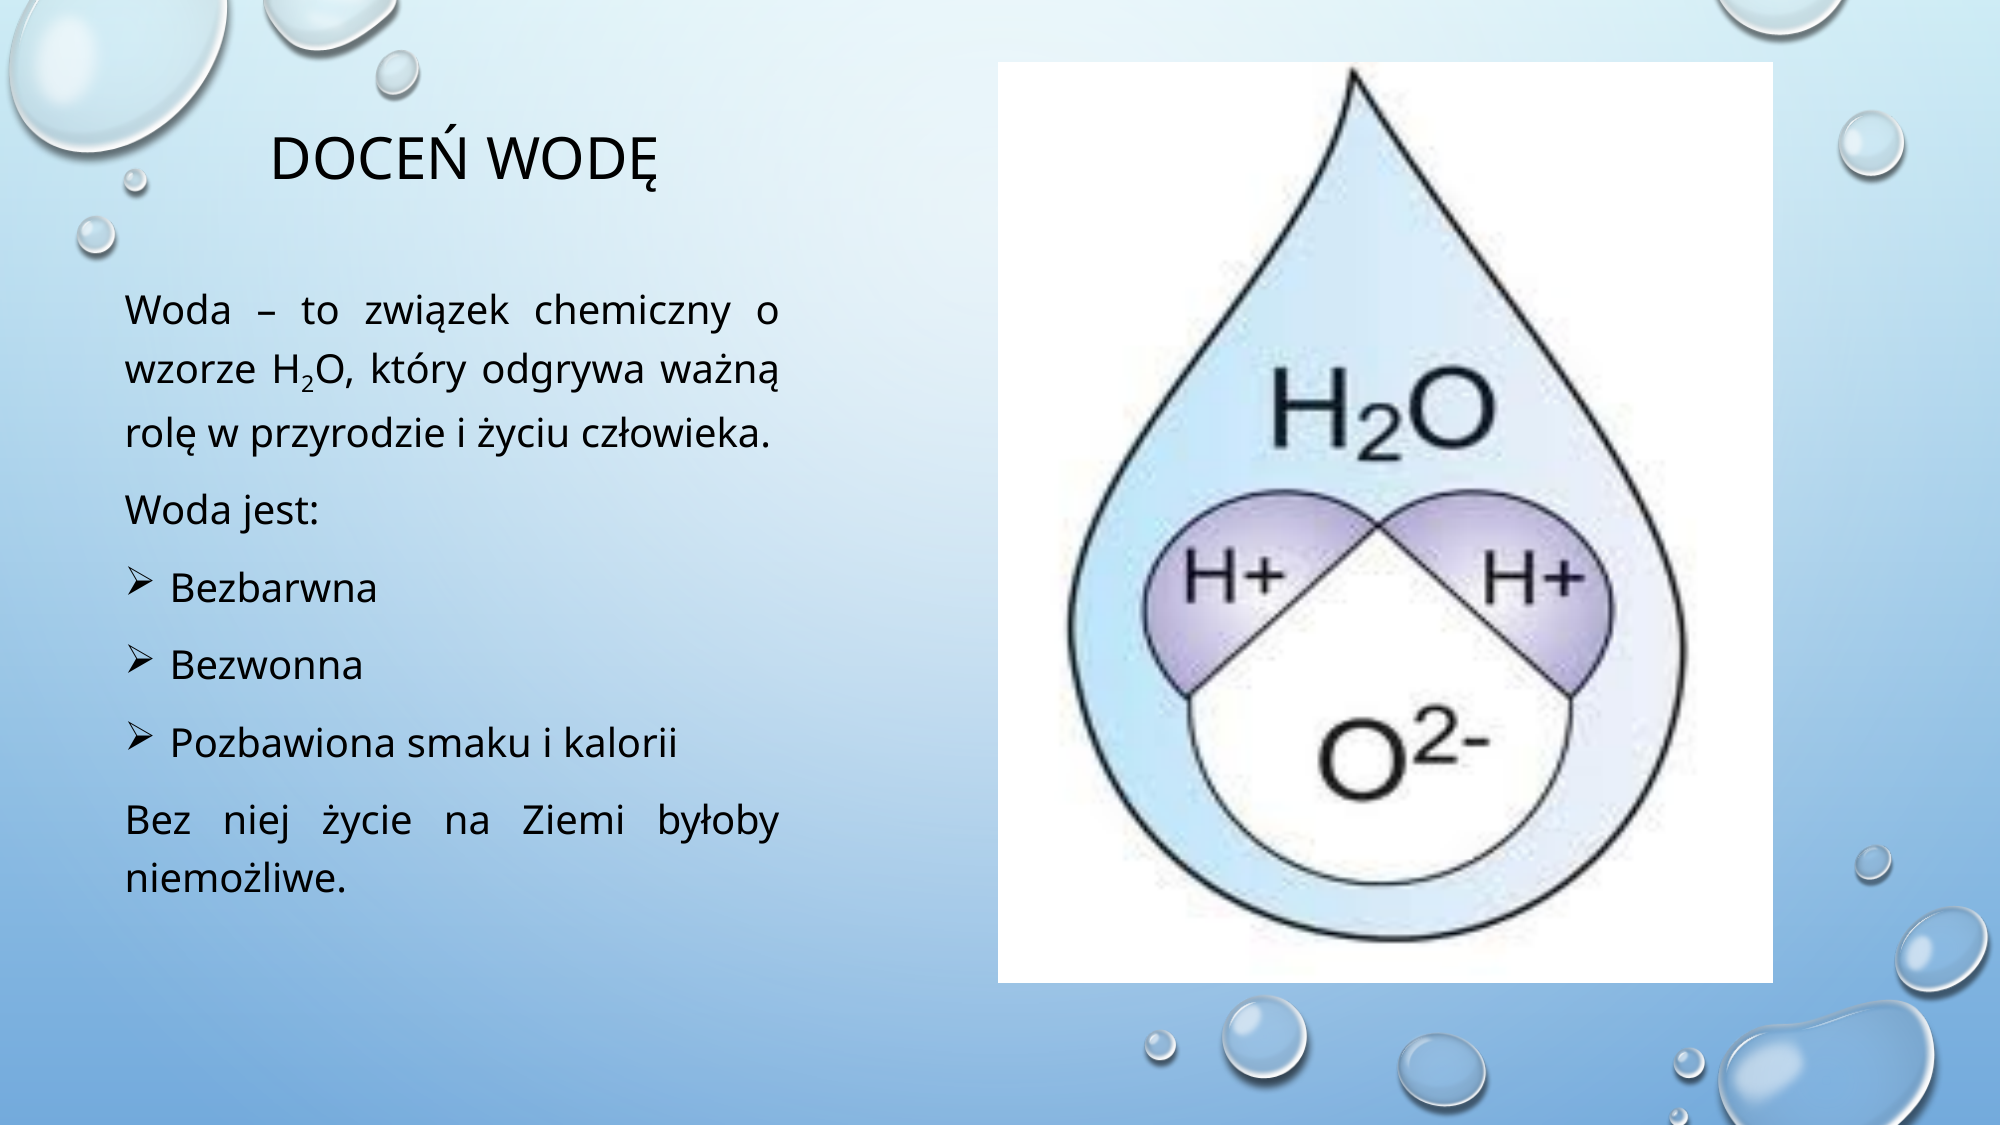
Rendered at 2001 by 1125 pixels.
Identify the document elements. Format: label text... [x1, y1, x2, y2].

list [998, 62, 1774, 983]
title Doceń Wodę [149, 99, 796, 200]
list Woda – to związek chemiczny o wzorze H2O, który odgrywa ważną rolę w przyrodzie i życiu człowieka. Woda jest: Bezbarwna Bezwonna Pozbawiona smaku i kalorii Bez niej życie na Ziemi byłoby niemożliwe. [109, 266, 796, 950]
picture [0, 0, 2000, 1125]
